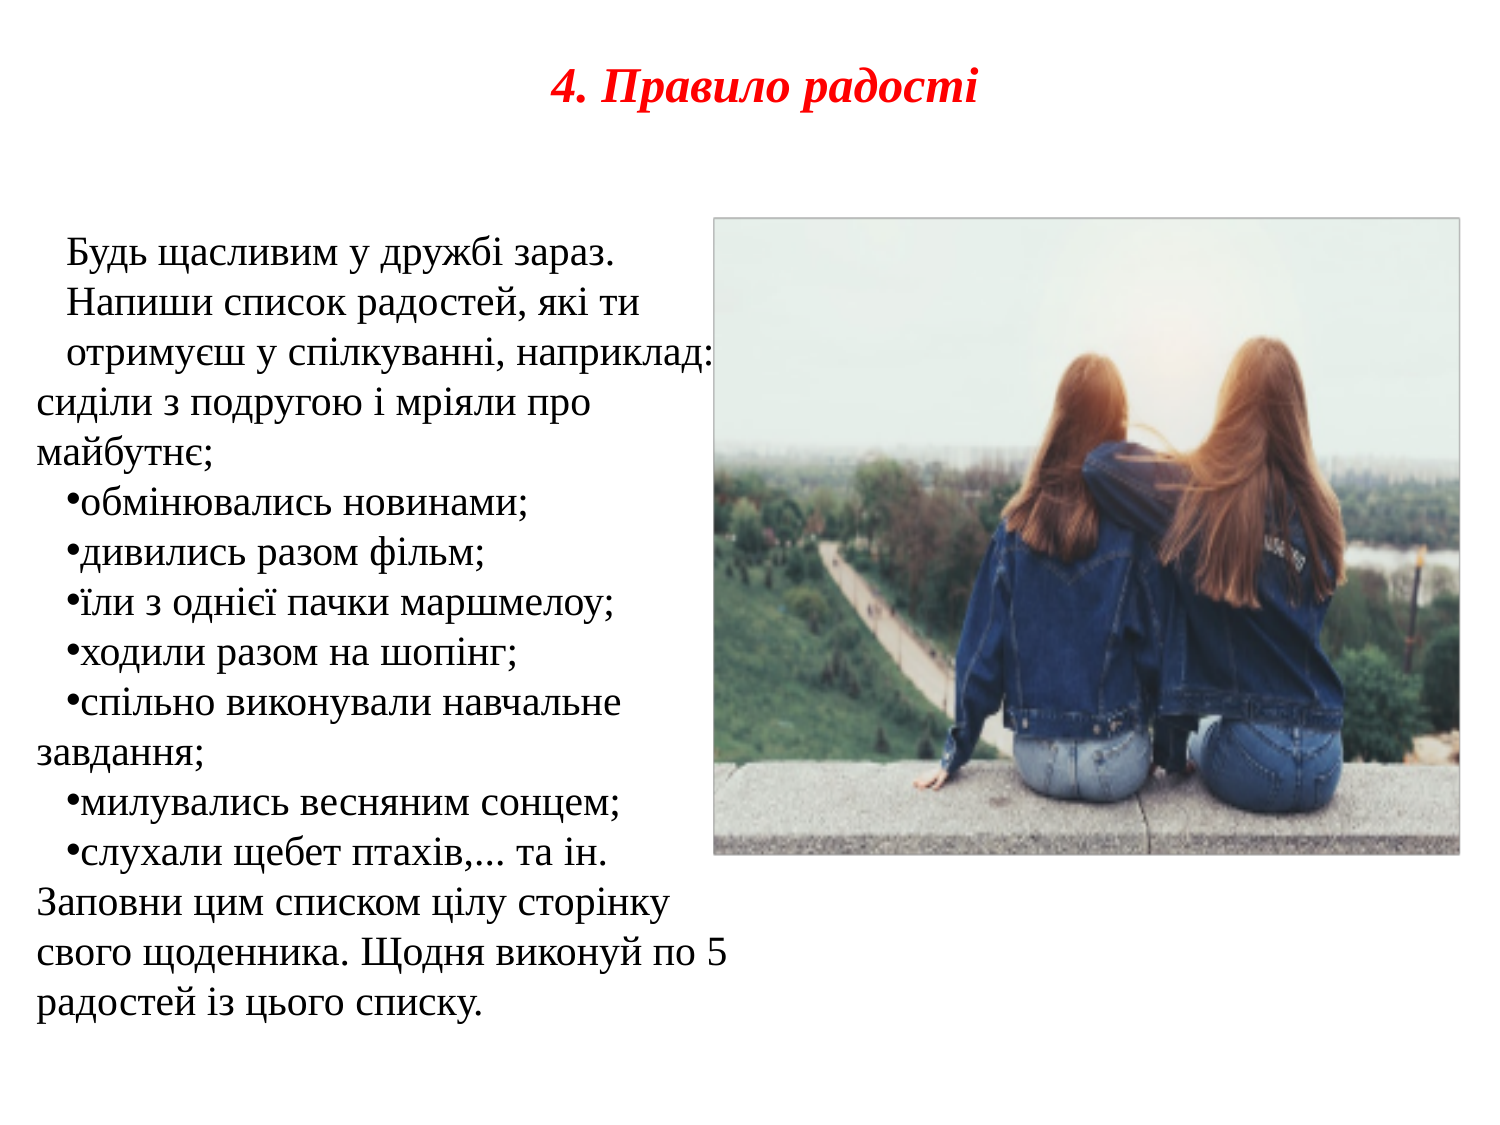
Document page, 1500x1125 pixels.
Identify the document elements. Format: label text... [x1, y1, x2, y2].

text_box 4. Правило радості [507, 45, 1258, 121]
picture [711, 215, 1465, 862]
text_box Будь щасливим у дружбі зараз. Напиши список радостей, які ти отримуєш у спілкуванні, наприклад: сиділи з подругою і мріяли про майбутнє; обмінювались новинами; дивились разом фільм; їли з однієї пачки маршмелоу; ходили разом на шопінг; спільно виконували навчальне завдання; милувались весняним сонцем; слухали щебет птахів,... та ін. Заповни цим списком цілу сторінку свого щоденника. Щодня виконуй по 5 радостей із цього списку. [21, 216, 772, 1032]
